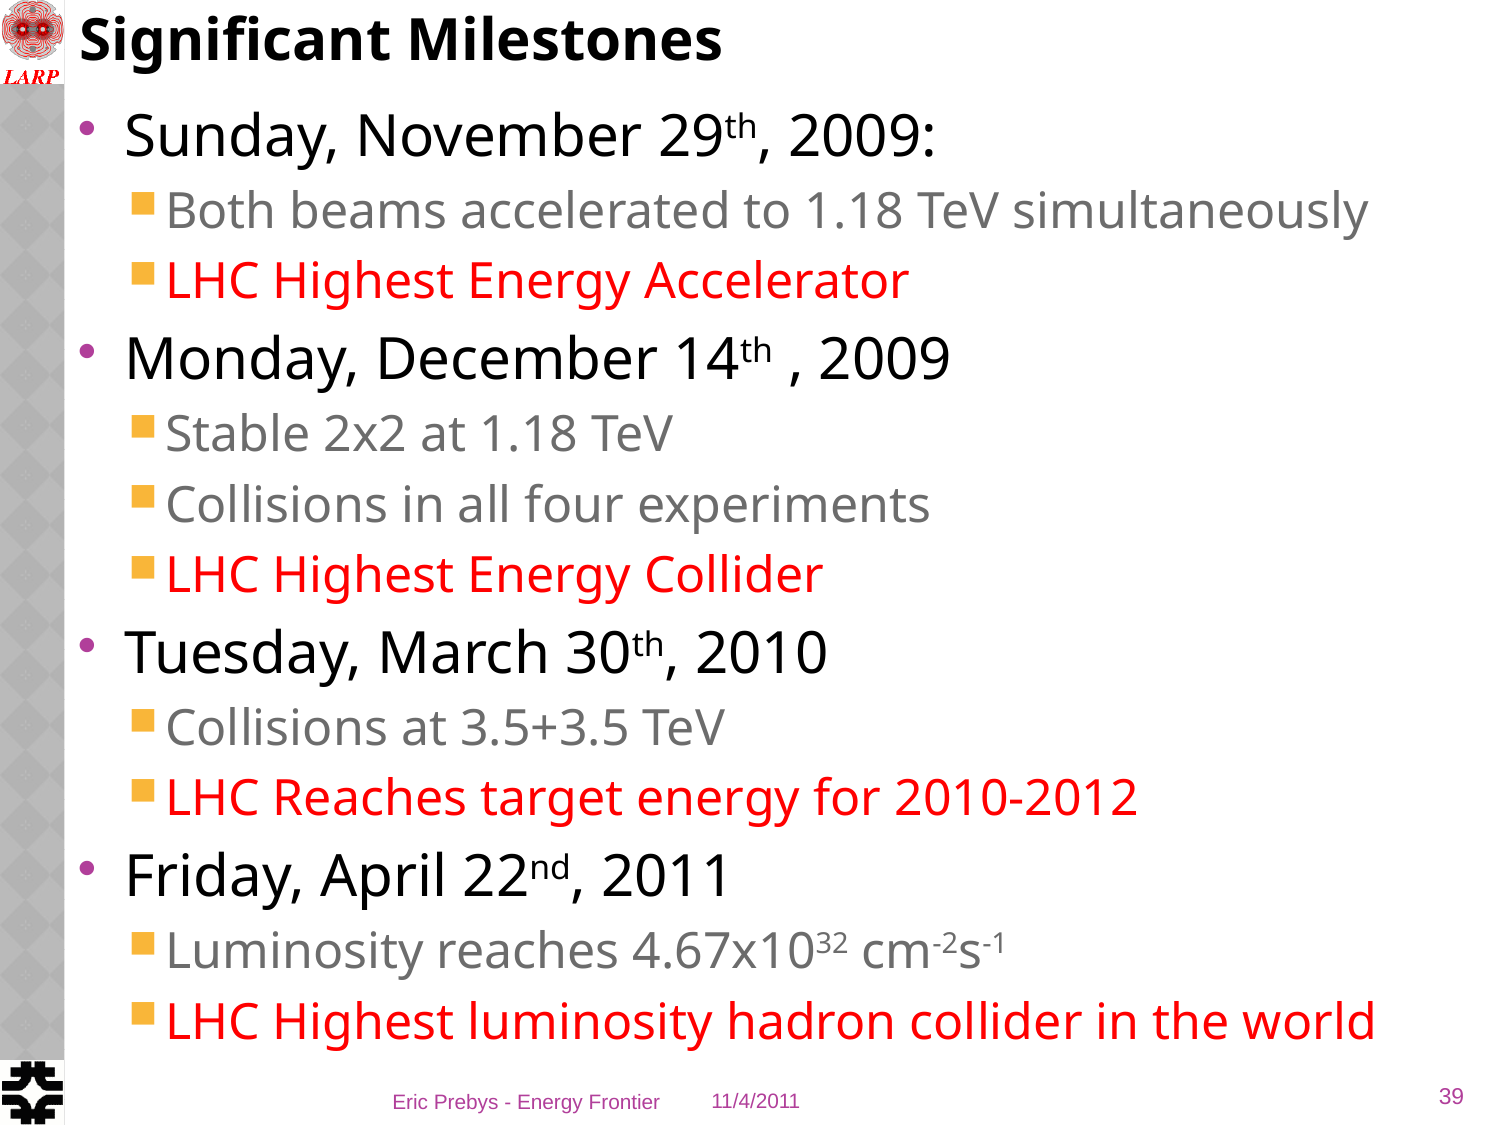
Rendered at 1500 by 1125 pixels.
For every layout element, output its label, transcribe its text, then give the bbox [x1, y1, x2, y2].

title Significant Milestones [72, 0, 1428, 73]
slide_number 45 [0, 0, 65, 1125]
footer Eric Prebys - Energy Frontier [75, 1075, 675, 1114]
picture [0, 0, 64, 84]
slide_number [696, 1075, 1025, 1114]
list Sunday, November 29th, 2009: Both beams accelerated to 1.18 TeV simultaneously LHC Highest Energy Accelerator Monday, December 14th , 2009 Stable 2x2 at 1.18 TeV Collisions in all four experiments LHC Highest Energy Collider Tuesday, March 30th, 2010 Collisions at 3.5+3.5 TeV LHC Reaches target energy for 2010-2012 Friday, April 22nd, 2011 Luminosity reaches 4.67x1032 cm-2s-1 LHC Highest luminosity hadron collider in the world [64, 90, 1436, 1023]
slide_number 39 [1367, 1071, 1465, 1110]
picture [0, 1060, 64, 1125]
